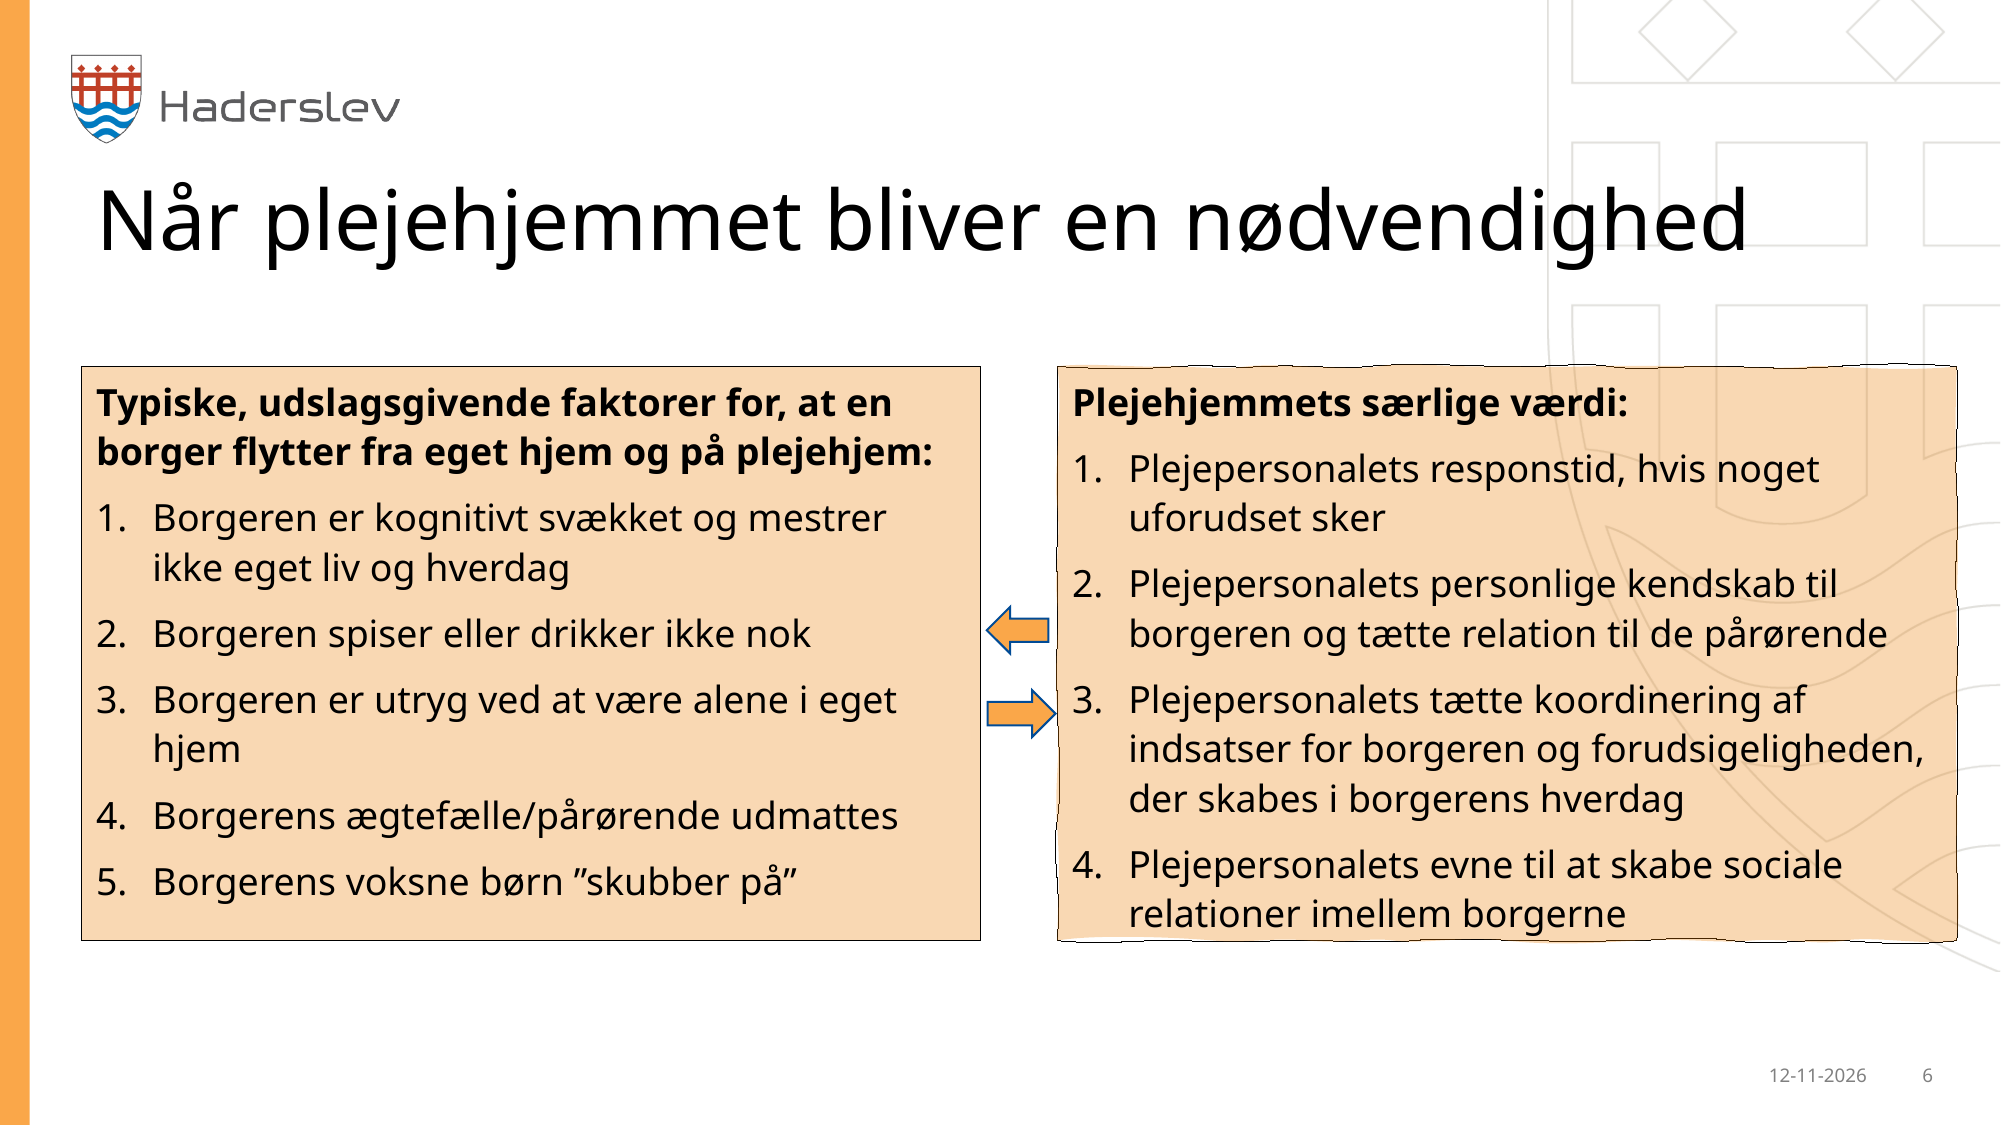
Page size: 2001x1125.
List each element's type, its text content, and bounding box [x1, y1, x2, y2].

text_box Plejehjemmets særlige værdi: Plejepersonalets responstid, hvis noget uforudset sker Plejepersonalets personlige kendskab til borgeren og tætte relation til de pårørende Plejepersonalets tætte koordinering af indsatser for borgeren og forudsigeligheden, der skabes i borgerens hverdag Plejepersonalets evne til at skabe sociale relationer imellem borgerne [1055, 363, 1959, 944]
text_box 6 [1888, 1037, 1957, 1098]
text_box 06-06-2023 [1747, 1056, 1889, 1103]
picture [1547, 0, 2001, 972]
text_box [985, 604, 1050, 657]
text_box [986, 687, 1057, 740]
subtitle Typiske, udslagsgivende faktorer for, at en borger flytter fra eget hjem og på plejehjem: Borgeren er kognitivt svækket og mestrer ikke eget liv og hverdag Borgeren spiser eller drikker ikke nok Borgeren er utryg ved at være alene i eget hjem Borgerens ægtefælle/pårørende udmattes Borgerens voksne børn ”skubber på” [81, 366, 981, 941]
title Når plejehjemmet bliver en nødvendighed [81, 166, 1874, 276]
picture [71, 54, 400, 144]
